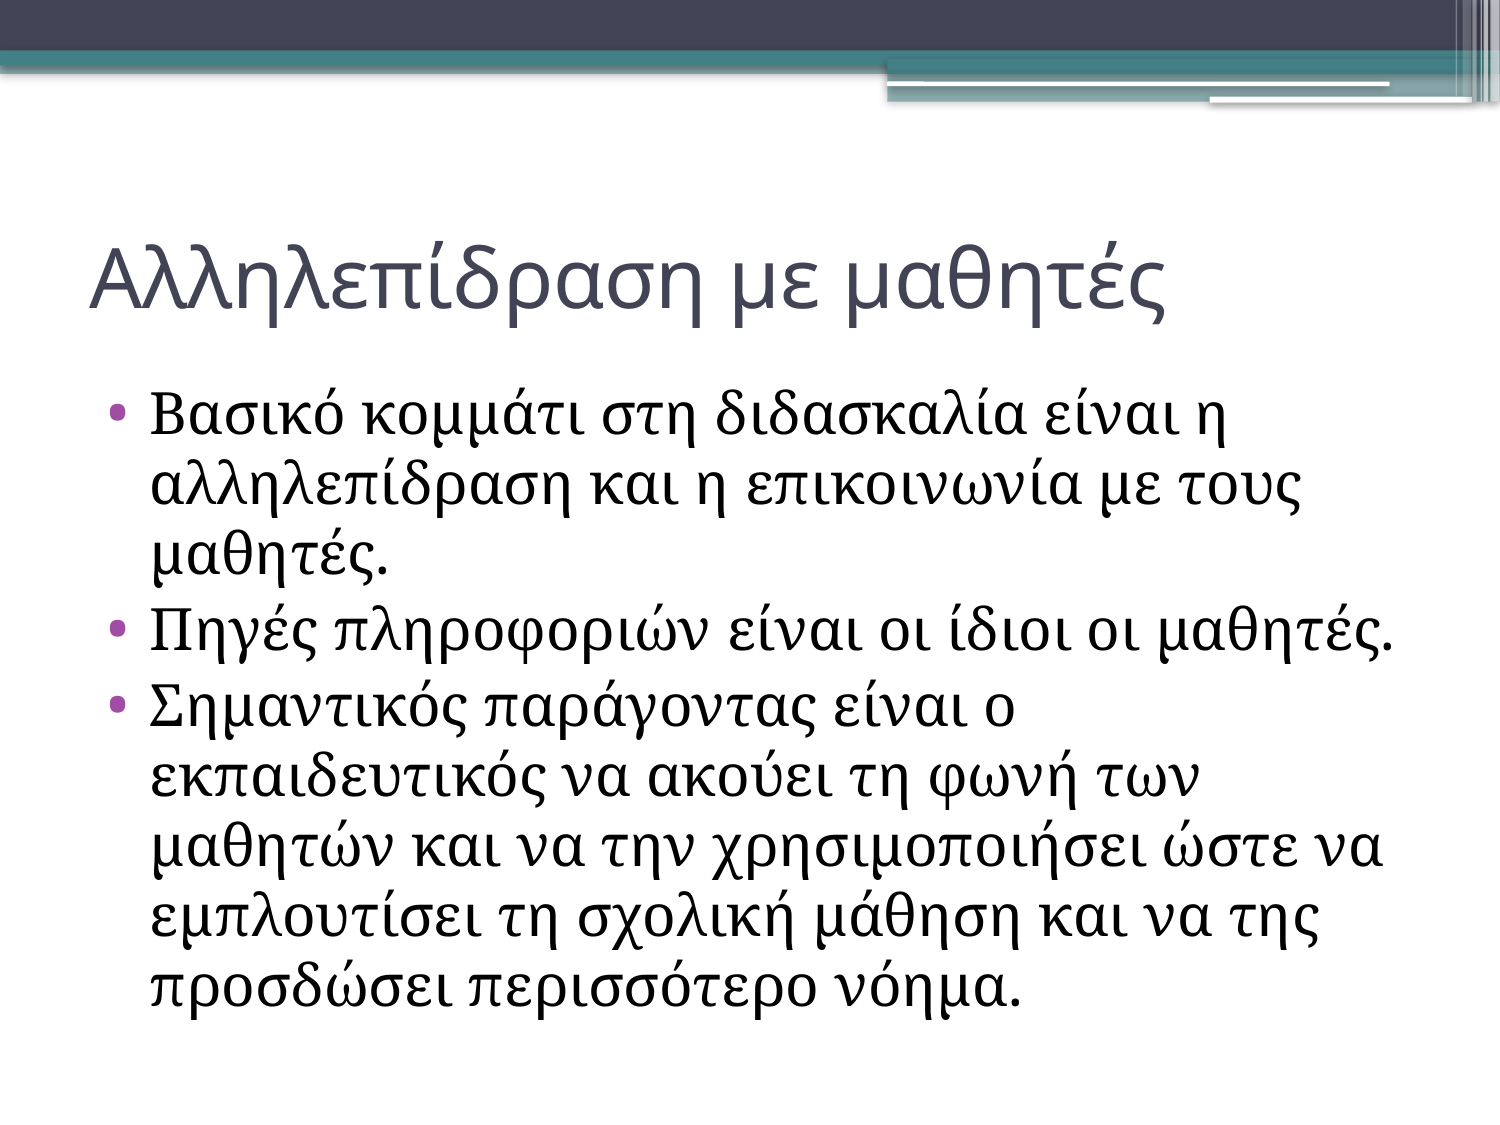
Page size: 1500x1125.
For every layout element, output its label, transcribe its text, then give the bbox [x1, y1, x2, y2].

title Αλληλεπίδραση με μαθητές [75, 187, 1425, 363]
list Βασικό κομμάτι στη διδασκαλία είναι η αλληλεπίδραση και η επικοινωνία με τους μαθητές. Πηγές πληροφοριών είναι οι ίδιοι οι μαθητές. Σημαντικός παράγοντας είναι ο εκπαιδευτικός να ακούει τη φωνή των μαθητών και να την χρησιμοποιήσει ώστε να εμπλουτίσει τη σχολική μάθηση και να της προσδώσει περισσότερο νόημα. [75, 368, 1425, 1079]
